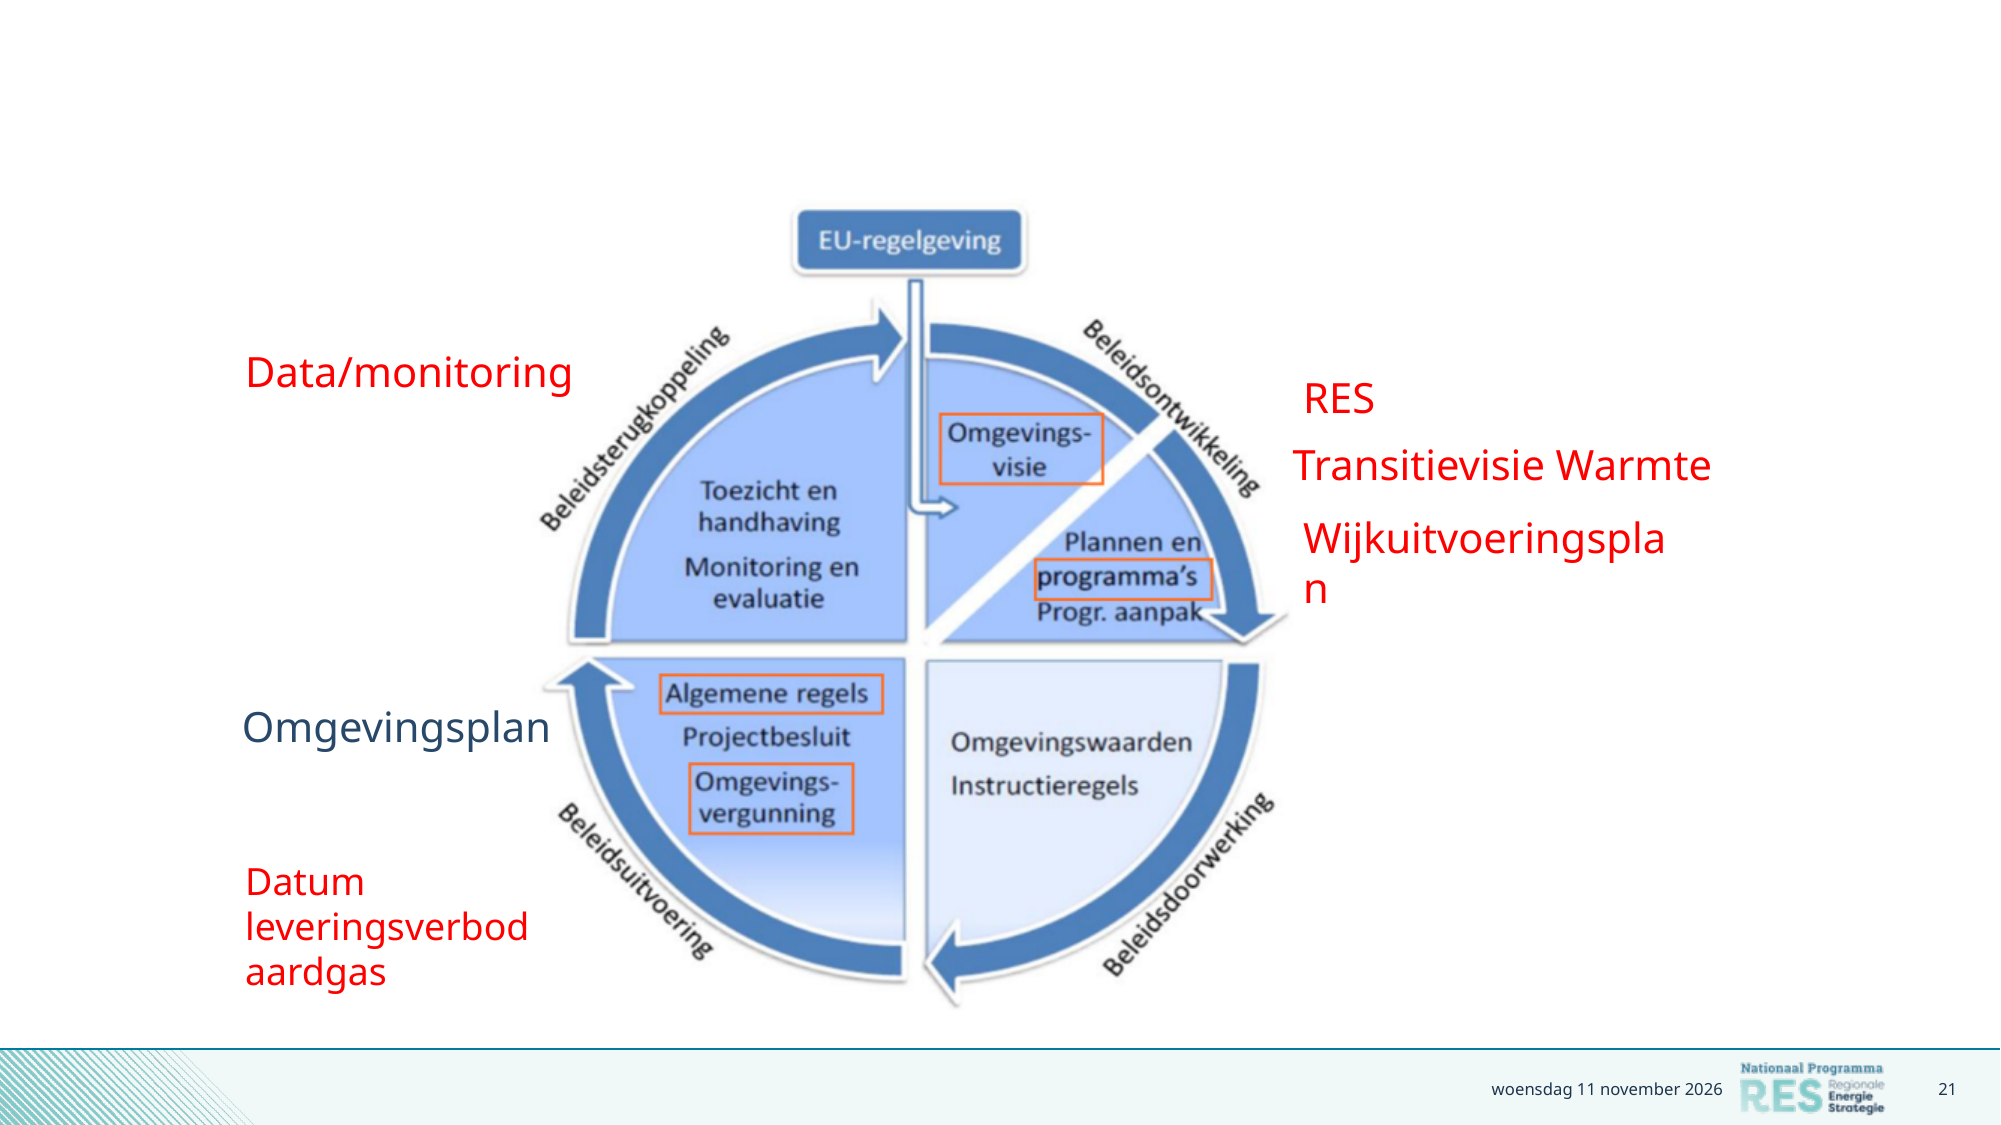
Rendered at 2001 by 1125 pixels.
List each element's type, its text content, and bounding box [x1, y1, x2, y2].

text_box Transitievisie Warmte [1298, 439, 1792, 490]
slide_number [1374, 1060, 1724, 1121]
slide_number 21 [1885, 1060, 1958, 1121]
picture [1733, 1058, 1893, 1120]
text_box Datum leveringsverbod aardgas [245, 858, 516, 994]
text_box Wijkuitvoeringsplan [1303, 511, 1677, 612]
picture [0, 1051, 309, 1125]
text_box Omgevingsplan [241, 701, 516, 752]
text_box RES [1303, 372, 1388, 423]
picture [516, 199, 1298, 1014]
text_box Data/monitoring [245, 346, 516, 397]
